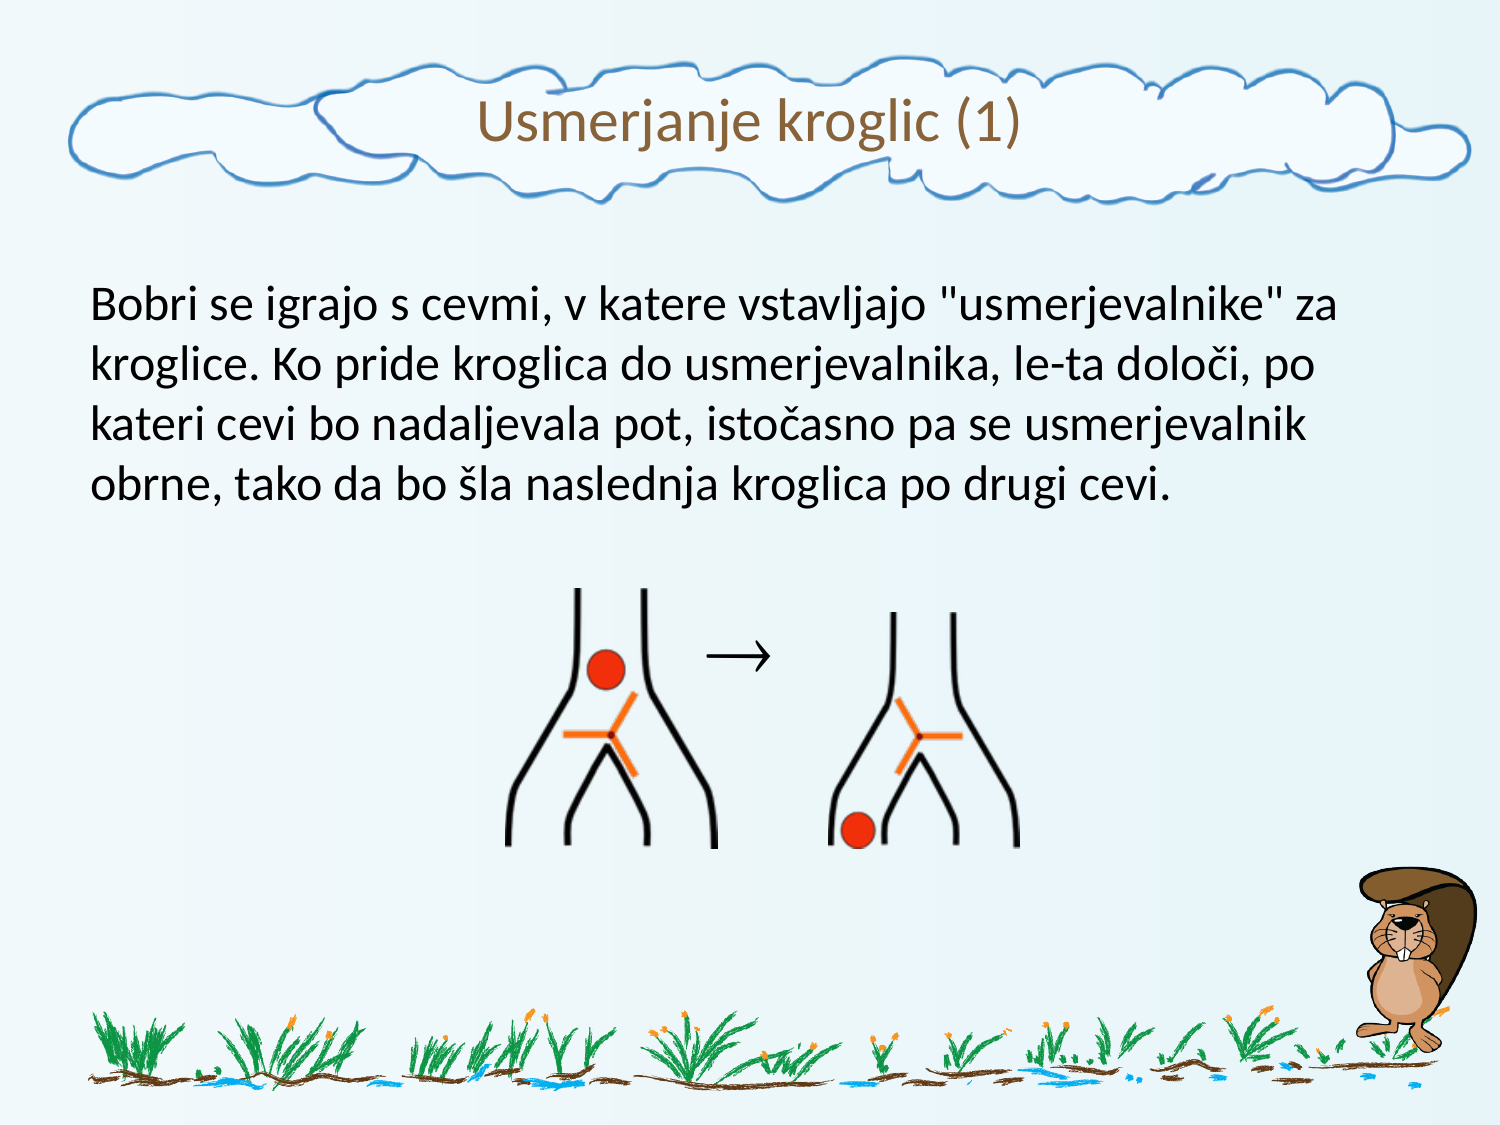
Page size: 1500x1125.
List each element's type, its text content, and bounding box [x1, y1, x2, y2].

title Usmerjanje kroglic (1) [75, 72, 1425, 162]
picture [51, 49, 1477, 210]
picture [827, 611, 1021, 849]
picture [505, 588, 718, 850]
picture [75, 862, 1486, 1091]
list Bobri se igrajo s cevmi, v katere vstavljajo "usmerjevalnike" za kroglice. Ko pride kroglica do usmerjevalnika, le-ta določi, po kateri cevi bo nadaljevala pot, istočasno pa se usmerjevalnik obrne, tako da bo šla naslednja kroglica po drugi cevi.  [75, 262, 1425, 1005]
